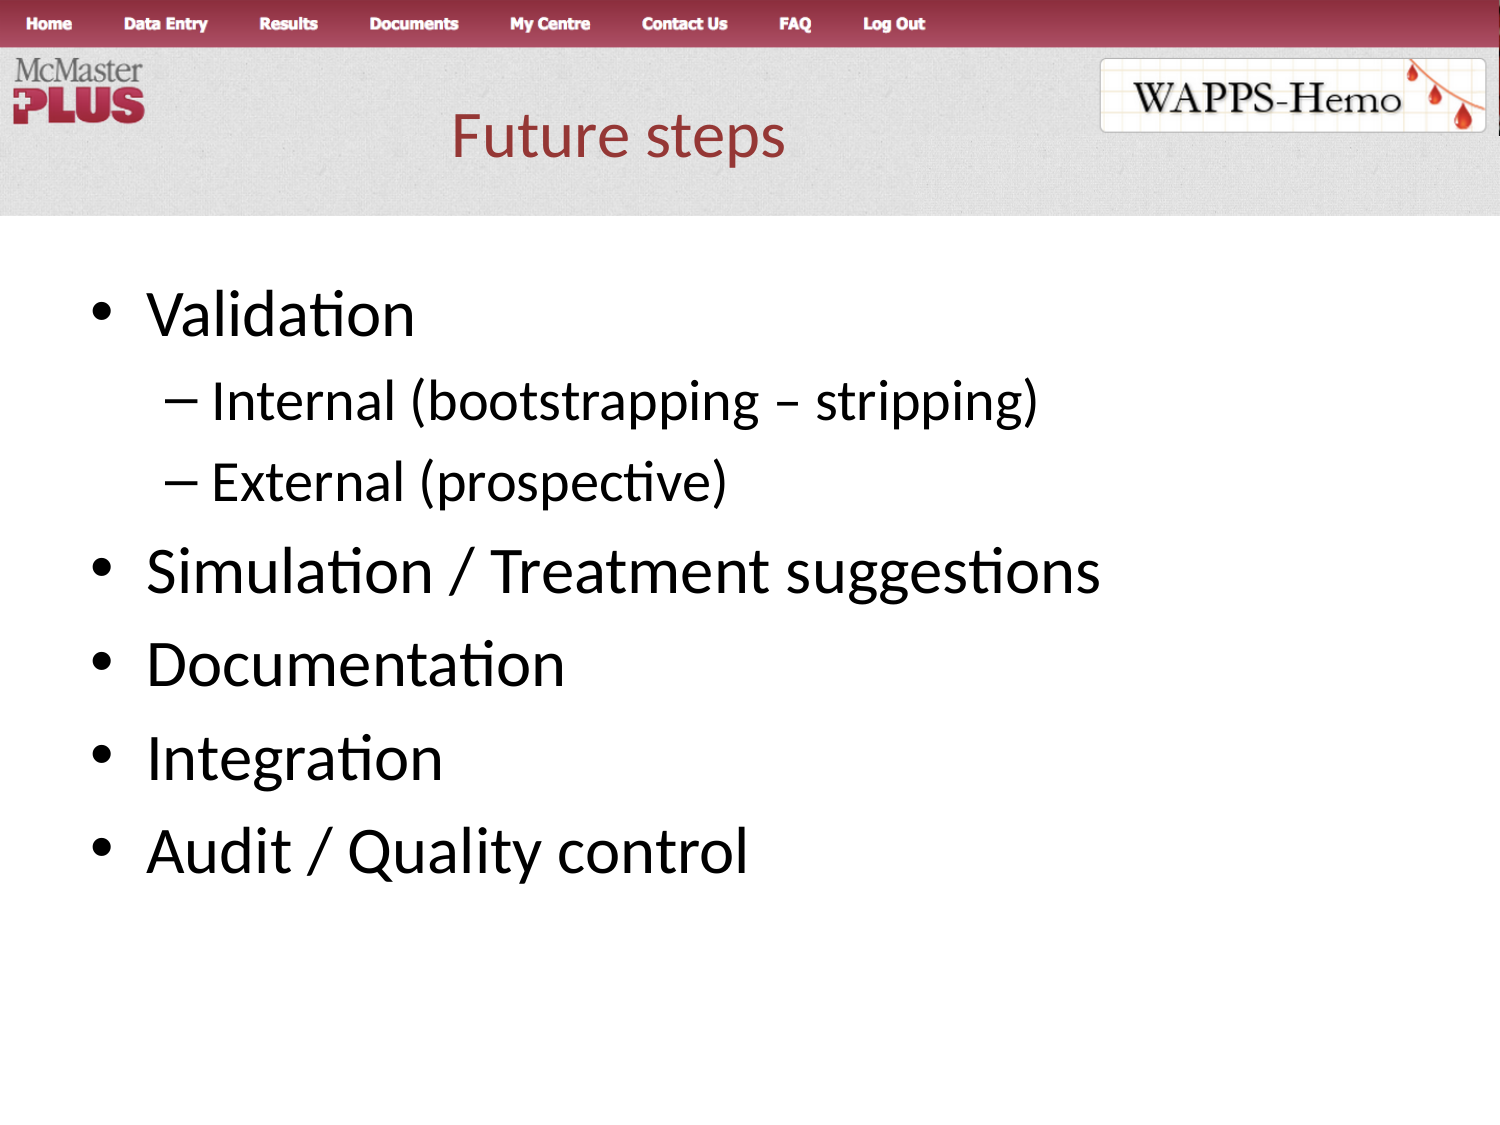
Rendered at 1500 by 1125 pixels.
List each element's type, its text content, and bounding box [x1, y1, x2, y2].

picture [0, 0, 1500, 216]
title Future steps [163, 51, 1075, 211]
list Validation Internal (bootstrapping – stripping) External (prospective) Simulation / Treatment suggestions Documentation Integration Audit / Quality control [75, 262, 1425, 1005]
